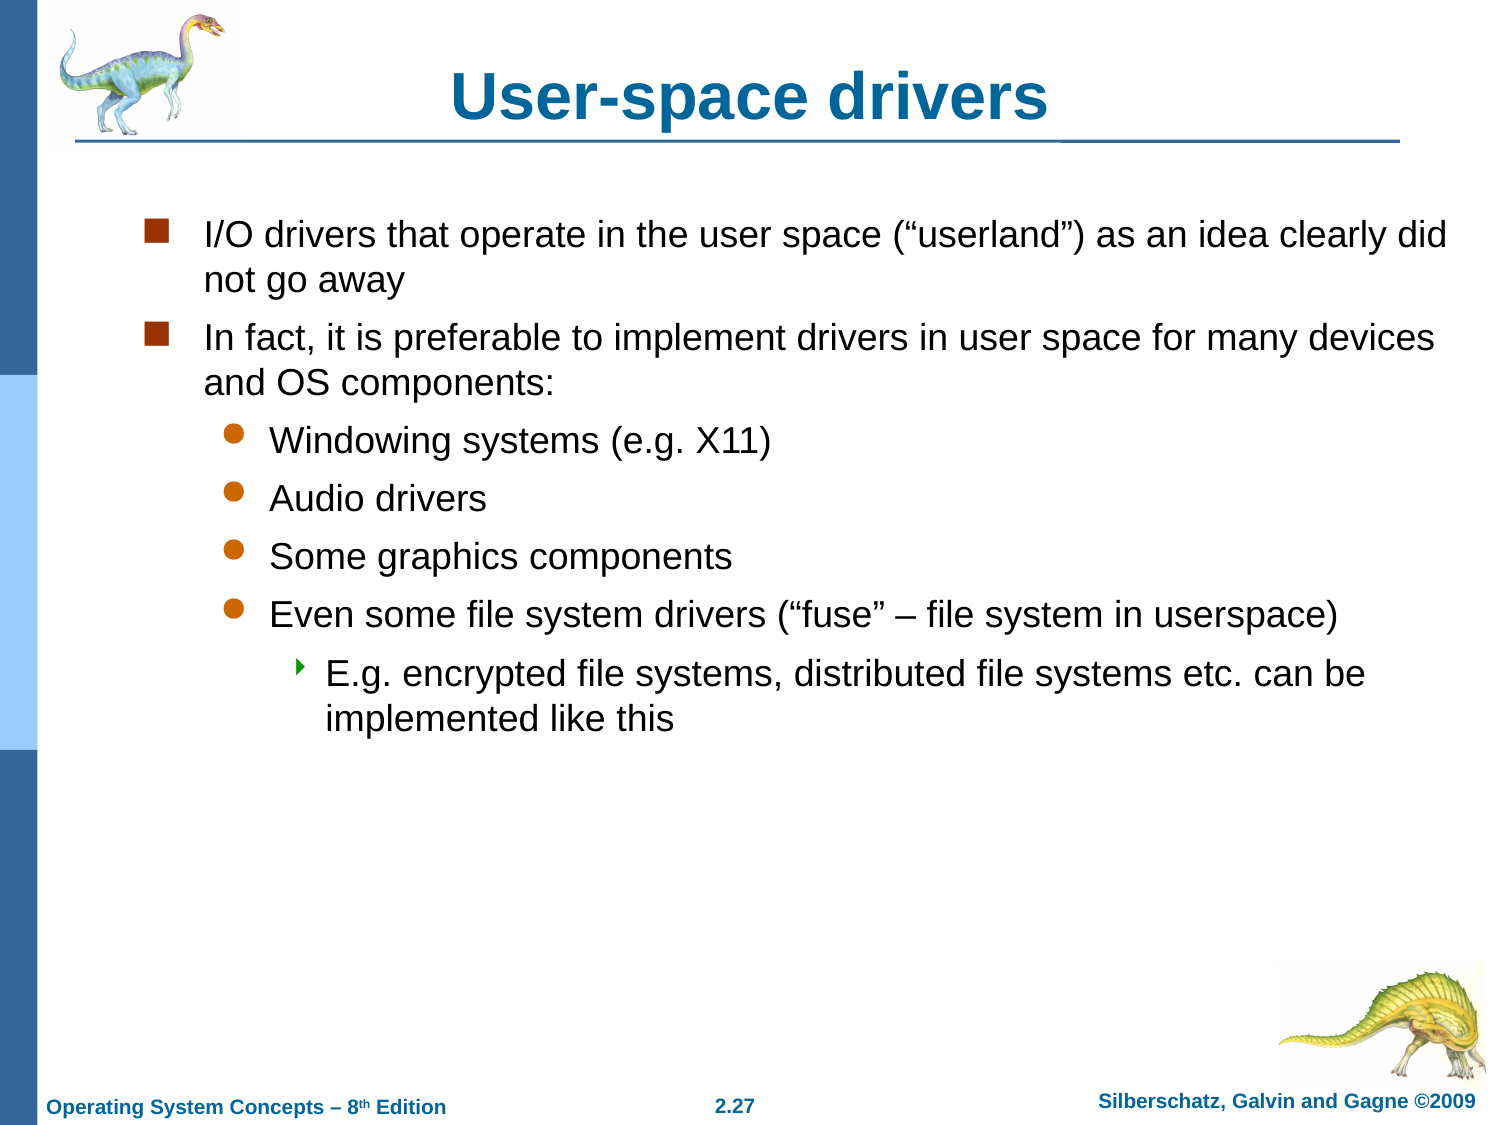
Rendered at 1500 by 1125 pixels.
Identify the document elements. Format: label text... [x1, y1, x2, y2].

picture [46, 0, 243, 149]
picture [1275, 959, 1486, 1090]
list I/O drivers that operate in the user space (“userland”) as an idea clearly did not go away In fact, it is preferable to implement drivers in user space for many devices and OS components: Windowing systems (e.g. X11) Audio drivers Some graphics components Even some file system drivers (“fuse” – file system in userspace) E.g. encrypted file systems, distributed file systems etc. can be implemented like this [132, 202, 1483, 946]
title User-space drivers [74, 45, 1426, 141]
